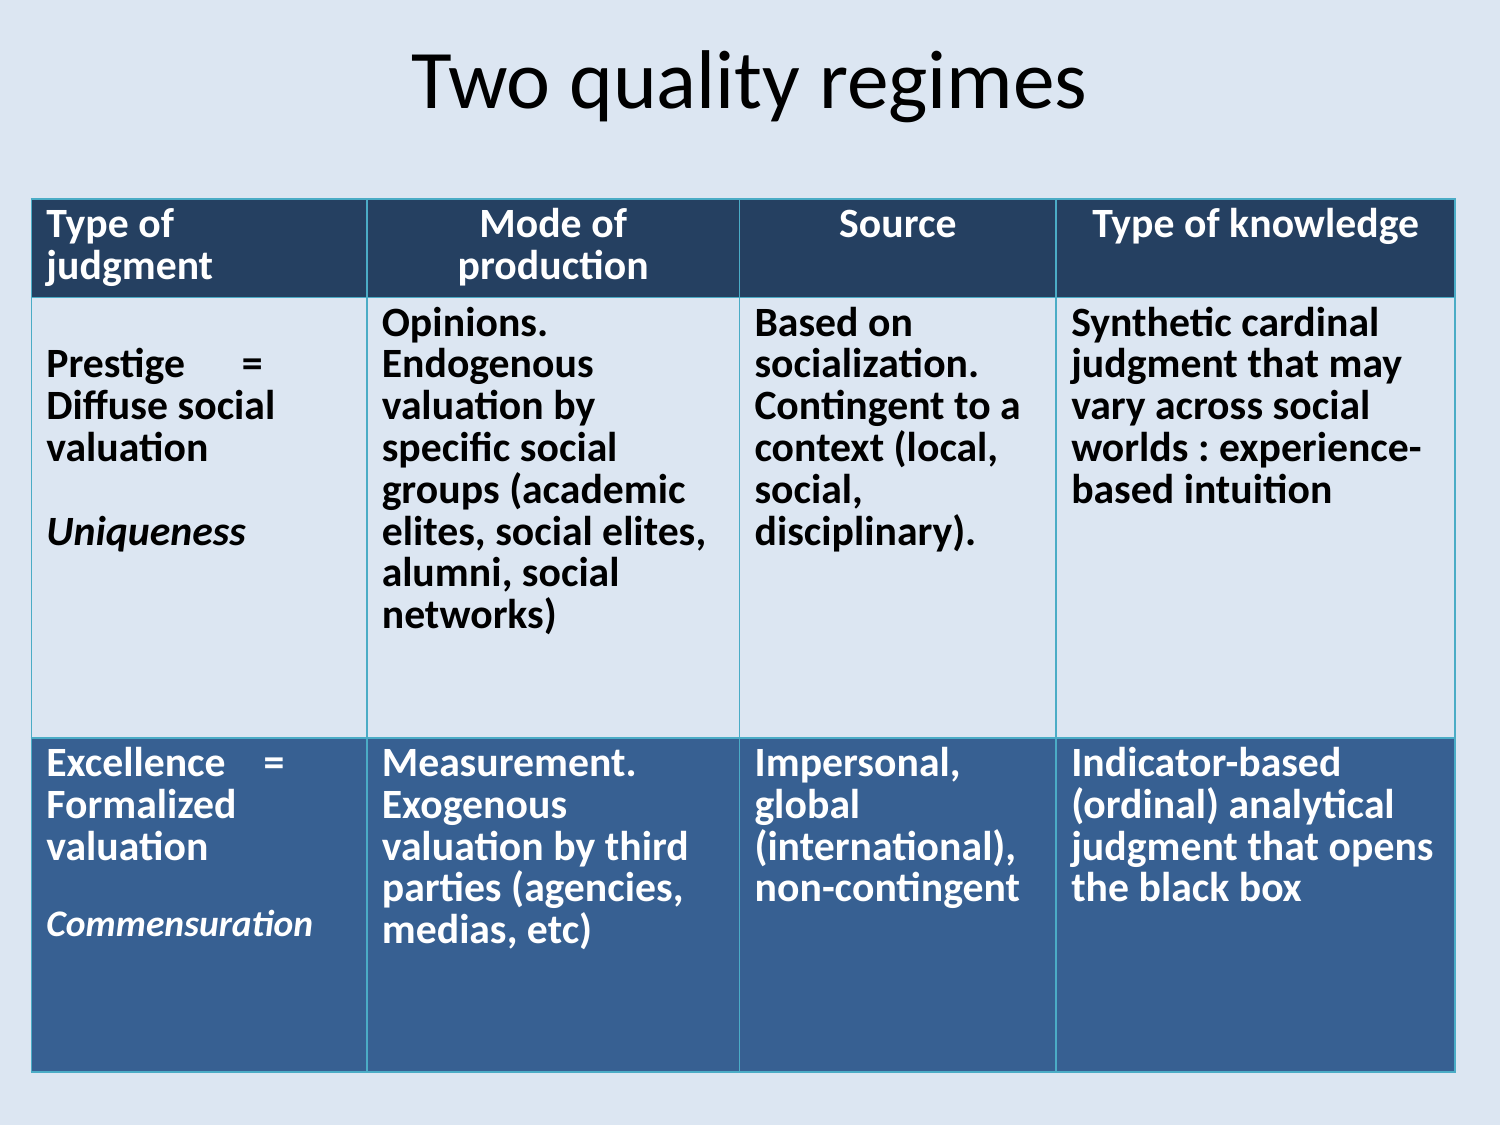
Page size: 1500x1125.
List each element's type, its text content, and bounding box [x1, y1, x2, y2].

table_cell Based on socialization. Contingent to a context (local, social, disciplinary). [740, 298, 1055, 737]
table_header Mode of production [368, 200, 739, 297]
table_cell Prestige = Diffuse social valuation Uniqueness [32, 298, 366, 737]
table_cell Opinions. Endogenous valuation by specific social groups (academic elites, social elites, alumni, social networks) [368, 298, 739, 737]
table_cell Measurement. Exogenous valuation by third parties (agencies, medias, etc) [368, 739, 739, 1071]
table_cell Impersonal, global (international), non-contingent [740, 739, 1055, 1071]
table_cell Indicator-based (ordinal) analytical judgment that opens the black box [1057, 739, 1454, 1071]
table_header Source [740, 200, 1055, 297]
title Two quality regimes [159, 0, 1340, 152]
table_header Type of knowledge [1057, 200, 1454, 297]
table_cell Synthetic cardinal judgment that may vary across social worlds : experience-based intuition [1057, 298, 1454, 737]
table_cell Excellence = Formalized valuation Commensuration [32, 739, 366, 1071]
table_header Type of judgment [32, 200, 366, 297]
